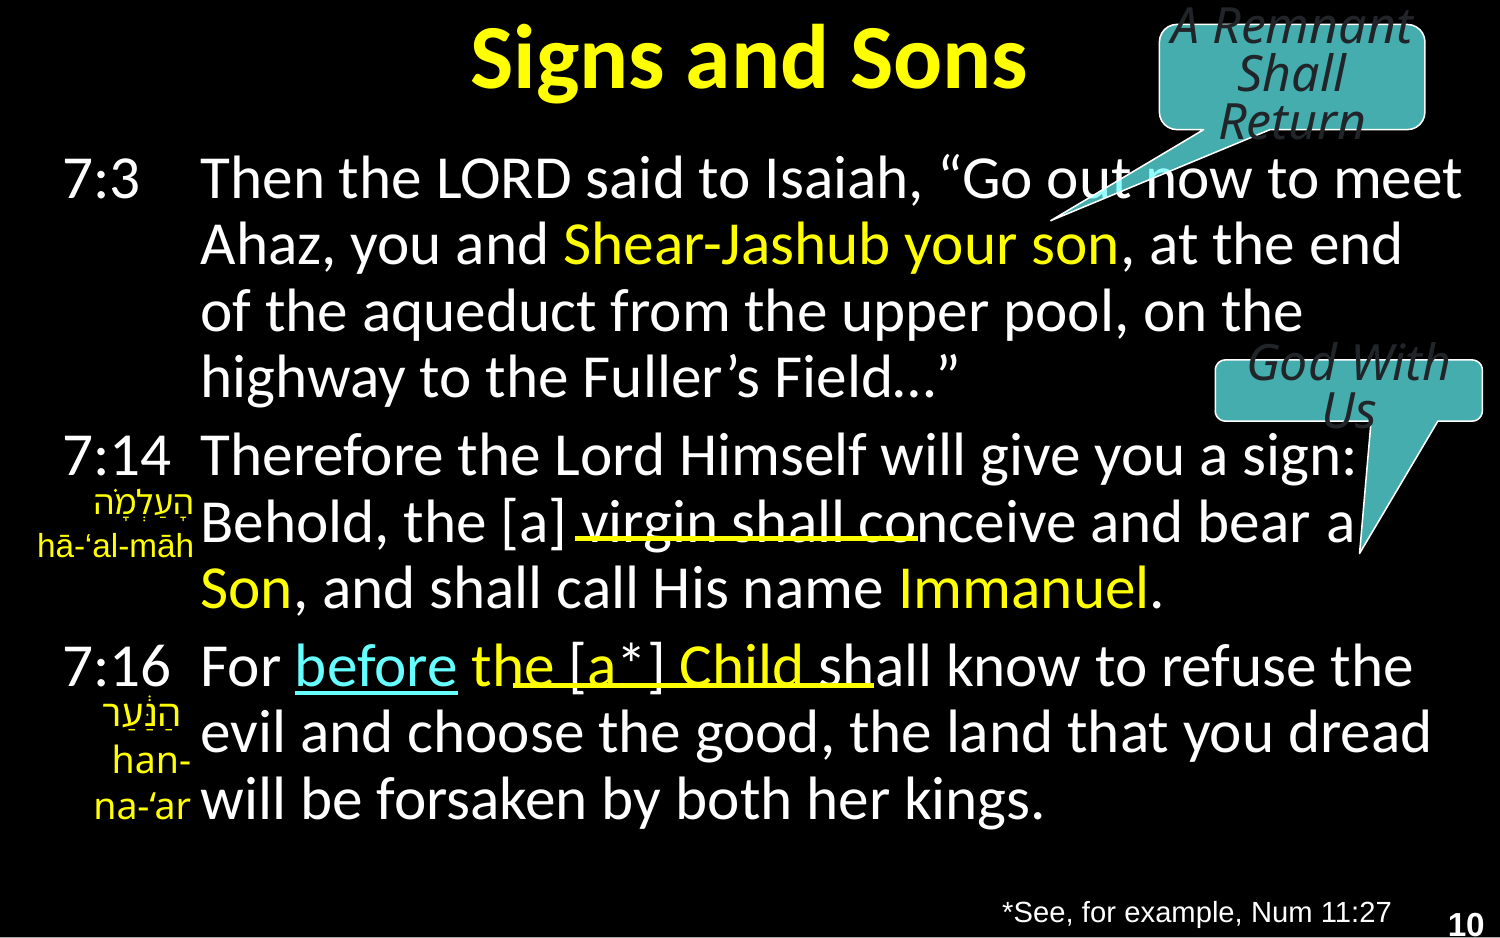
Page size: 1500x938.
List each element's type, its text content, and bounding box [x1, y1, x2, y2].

table_header הָעַלְמָ֗ה hā-‘al-māh [18, 477, 202, 573]
table_header הַנַּ֔עַר han-na-‘ar [18, 686, 199, 837]
text_box God With Us [1213, 357, 1485, 556]
slide_number 10 [1425, 895, 1500, 938]
list 7:3 Then the Lord said to Isaiah, “Go out now to meet Ahaz, you and Shear-Jashub your son, at the end of the aqueduct from the upper pool, on the highway to the Fuller’s Field…” 7:14 Therefore the Lord Himself will give you a sign: Behold, the [a] virgin shall conceive and bear a Son, and shall call His name Immanuel. 7:16 For before the [a*] Child shall know to refuse the evil and choose the good, the land that you dread will be forsaken by both her kings. [47, 138, 1483, 842]
title Signs and Sons [112, 10, 1388, 94]
text_box *See, for example, Num 11:27 [987, 886, 1444, 936]
text_box A Remnant Shall Return [1048, 22, 1428, 223]
